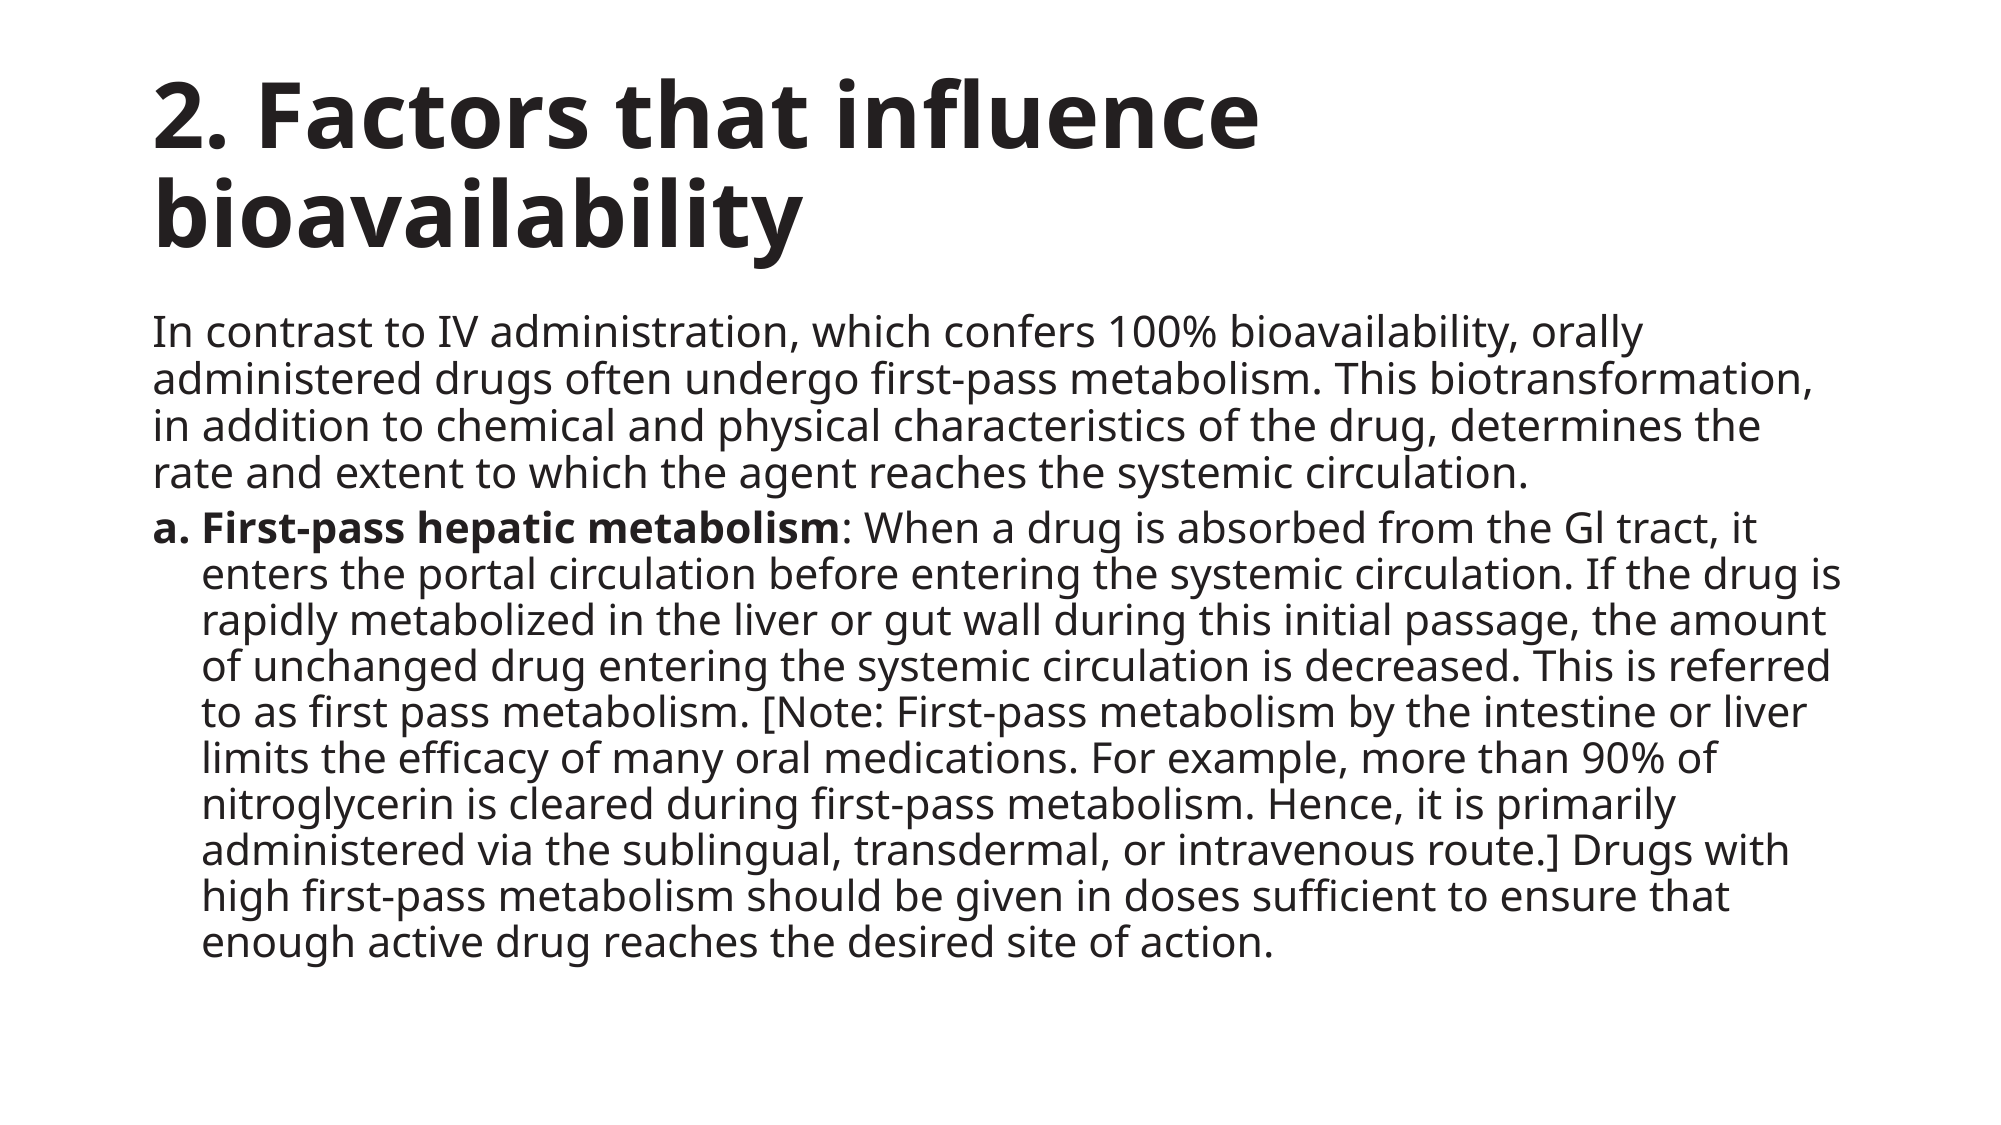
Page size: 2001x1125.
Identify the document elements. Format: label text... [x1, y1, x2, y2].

list In contrast to IV administration, which confers 100% bioavailability, orally administered drugs often undergo first-pass metabolism. This biotransformation, in addition to chemical and physical characteristics of the drug, determines the rate and extent to which the agent reaches the systemic circulation. First-pass hepatic metabolism: When a drug is absorbed from the Gl tract, it enters the portal circulation before entering the systemic circulation. If the drug is rapidly metabolized in the liver or gut wall during this initial passage, the amount of unchanged drug entering the systemic circulation is decreased. This is referred to as first pass metabolism. [Note: First-pass metabolism by the intestine or liver limits the efficacy of many oral medications. For example, more than 90% of nitroglycerin is cleared during first-pass metabolism. Hence, it is primarily administered via the sublingual, transdermal, or intravenous route.] Drugs with high first-pass metabolism should be given in doses sufficient to ensure that enough active drug reaches the desired site of action. [137, 251, 1863, 1032]
title 2. Factors that influence bioavailability [137, 59, 1863, 251]
